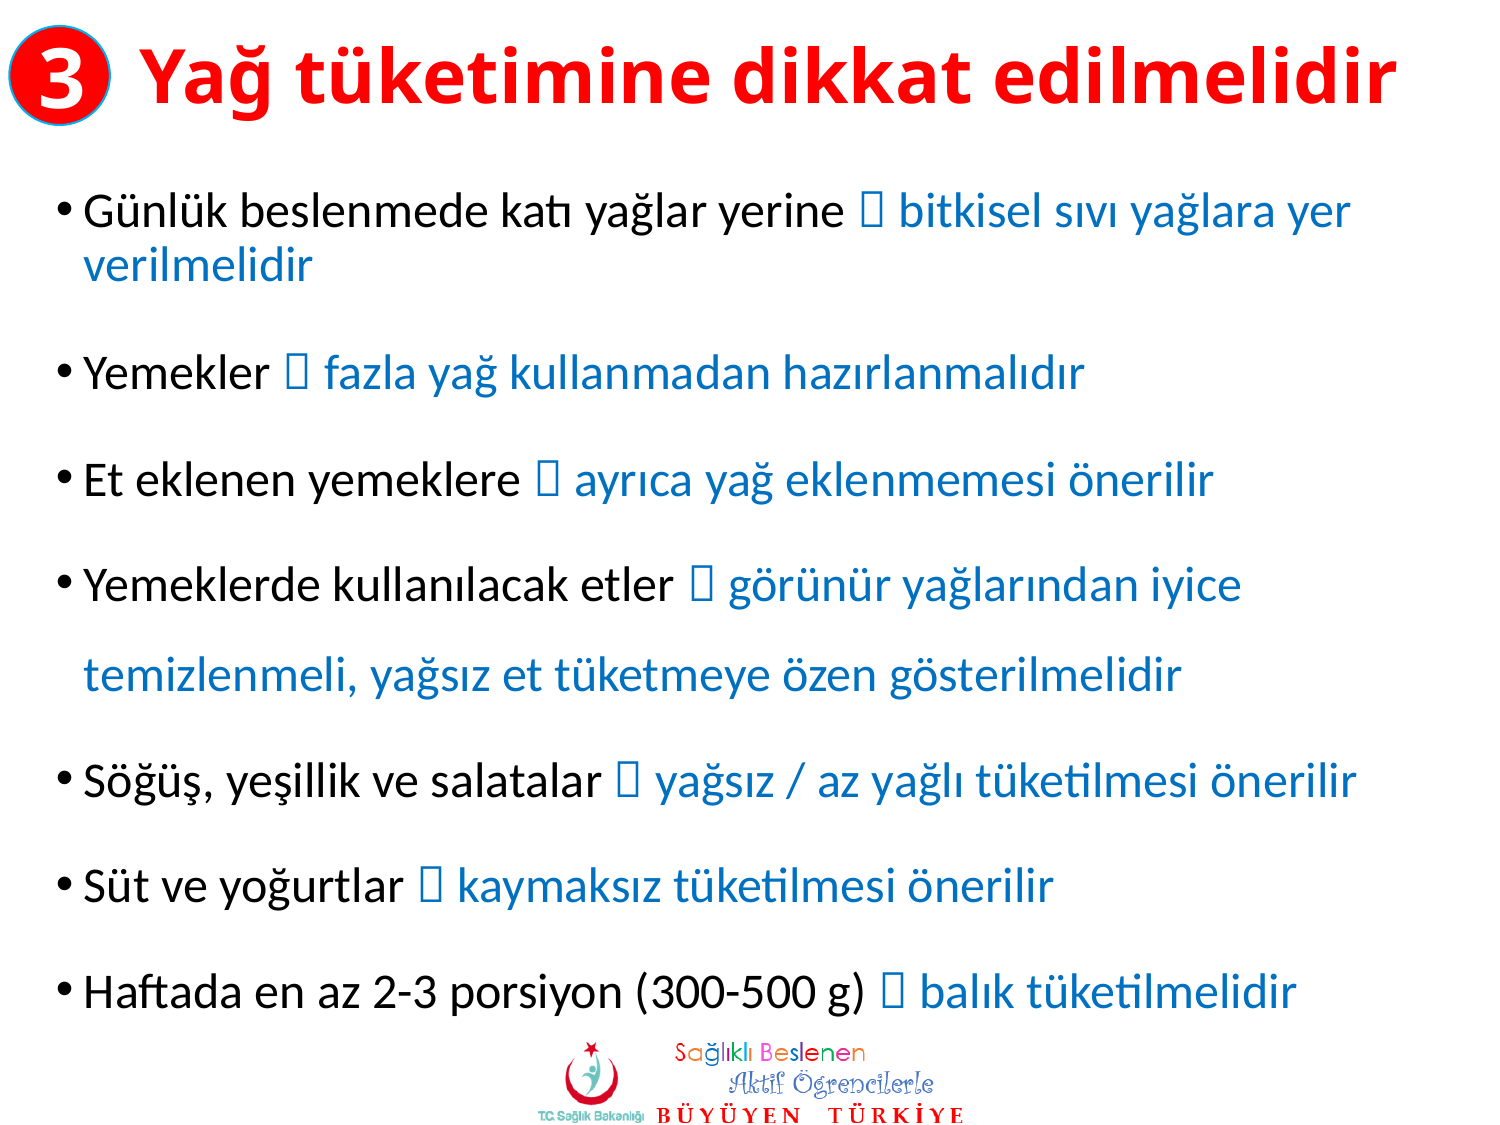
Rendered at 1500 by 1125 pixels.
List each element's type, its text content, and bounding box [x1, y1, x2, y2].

text_box 3 [8, 24, 111, 126]
text_box Yağ tüketimine dikkat edilmelidir [61, 22, 1478, 144]
text_box Günlük beslenmede katı yağlar yerine  bitkisel sıvı yağlara yer verilmelidir Yemekler  fazla yağ kullanmadan hazırlanmalıdır Et eklenen yemeklere  ayrıca yağ eklenmemesi önerilir Yemeklerde kullanılacak etler  görünür yağlarından iyice temizlenmeli, yağsız et tüketmeye özen gösterilmelidir Söğüş, yeşillik ve salatalar  yağsız / az yağlı tüketilmesi önerilir Süt ve yoğurtlar  kaymaksız tüketilmesi önerilir Haftada en az 2-3 porsiyon (300-500 g)  balık tüketilmelidir [41, 177, 1436, 1040]
picture [537, 1039, 963, 1123]
